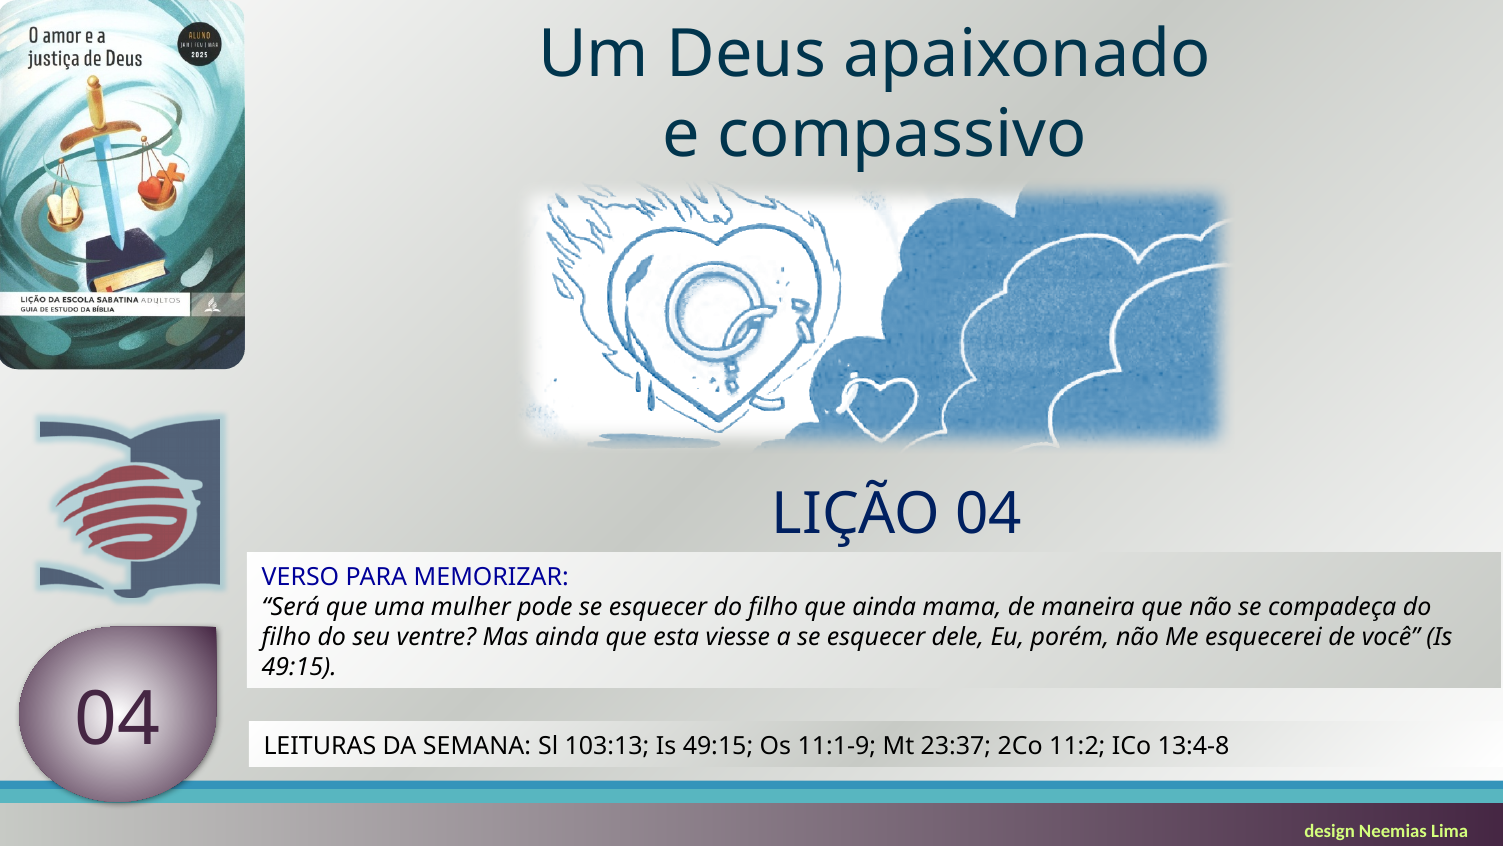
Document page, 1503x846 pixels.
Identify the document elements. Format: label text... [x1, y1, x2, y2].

text_box LIÇÃO 04 [555, 467, 1238, 553]
text_box 04 [19, 626, 217, 802]
text_box VERSO PARA MEMORIZAR: “Será que uma mulher pode se esquecer do filho que ainda mama, de maneira que não se compadeça do filho do seu ventre? Mas ainda que esta viesse a se esquecer dele, Eu, porém, não Me esquecerei de você” (Is 49:15). [246, 552, 1501, 688]
picture [0, 0, 246, 370]
picture [40, 418, 221, 599]
text_box Um Deus apaixonado e compassivo [254, 2, 1503, 177]
text_box design Neemias Lima [1252, 819, 1484, 840]
text_box LEITURAS DA SEMANA: Sl 103:13; Is 49:15; Os 11:1-9; Mt 23:37; 2Co 11:2; ICo 13:4-8 [248, 721, 1503, 767]
picture [512, 178, 1236, 455]
text_box [0, 802, 1503, 846]
